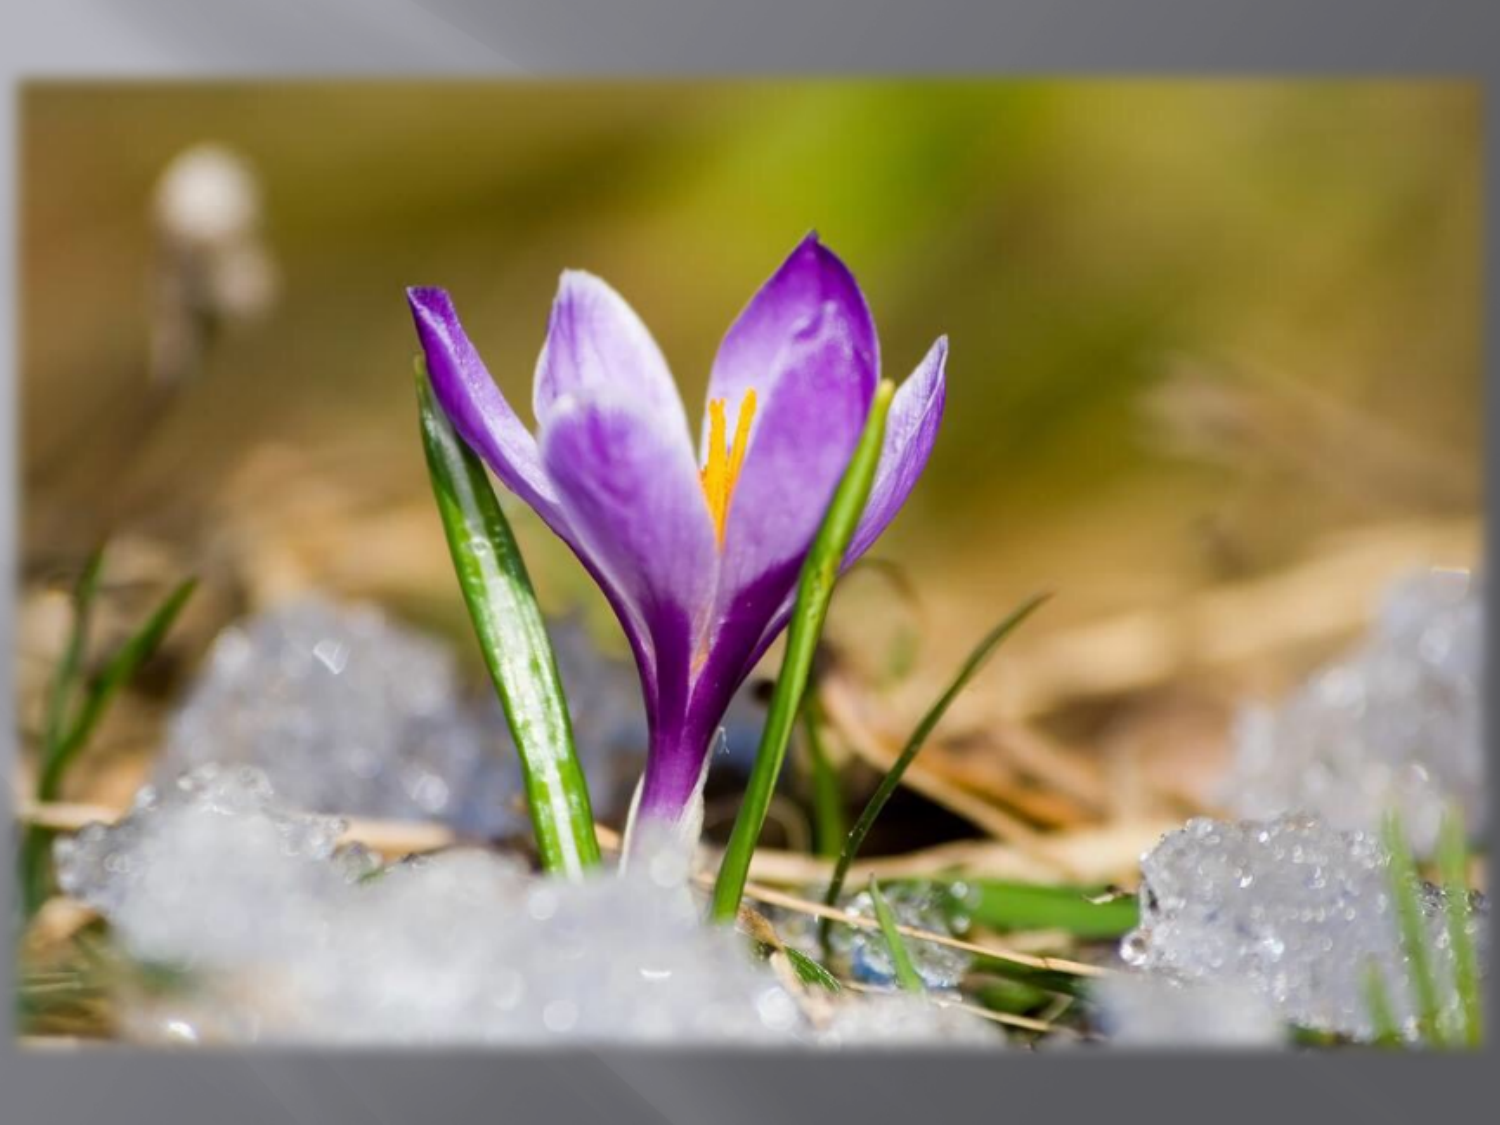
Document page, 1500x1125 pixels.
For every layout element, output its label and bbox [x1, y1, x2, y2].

picture [0, 61, 1500, 1063]
